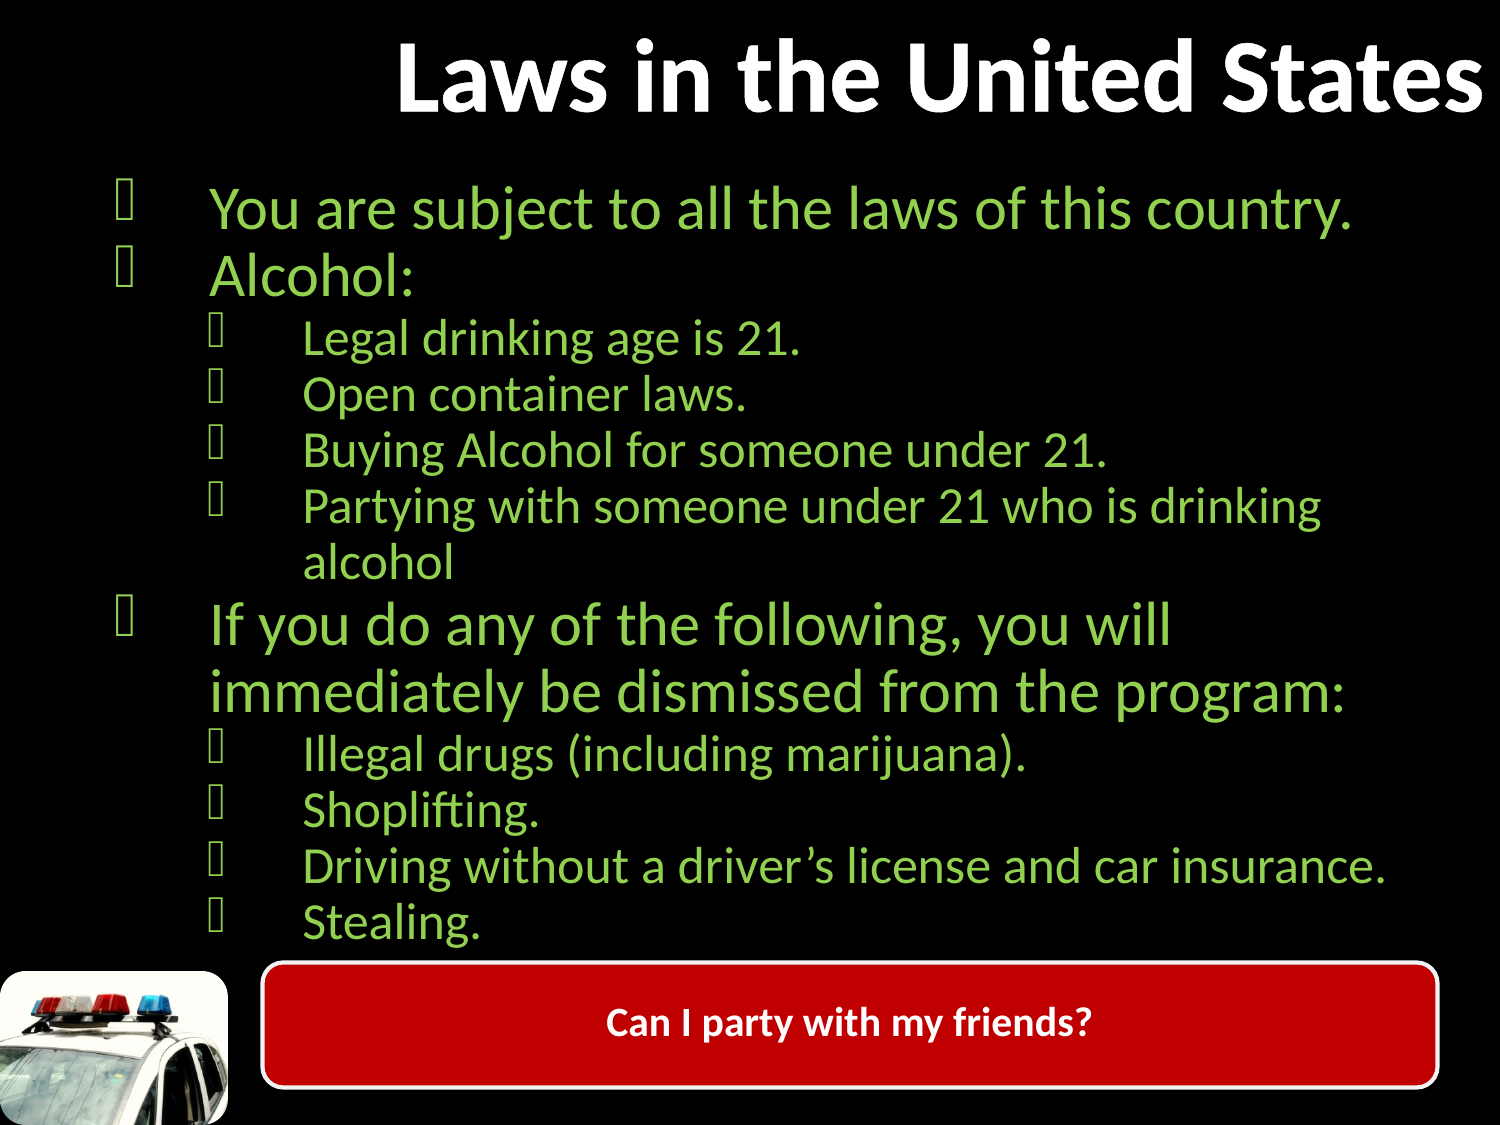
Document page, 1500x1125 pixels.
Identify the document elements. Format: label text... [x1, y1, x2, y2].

picture [0, 970, 229, 1125]
text_box You are subject to all the laws of this country. Alcohol: Legal drinking age is 21. Open container laws. Buying Alcohol for someone under 21. Partying with someone under 21 who is drinking alcohol If you do any of the following, you will immediately be dismissed from the program: Illegal drugs (including marijuana). Shoplifting. Driving without a driver’s license and car insurance. Stealing. [99, 167, 1413, 959]
text_box Can I party with my friends? [262, 987, 1438, 1053]
text_box Laws in the United States [0, 0, 1500, 140]
text_box [260, 960, 1440, 1090]
